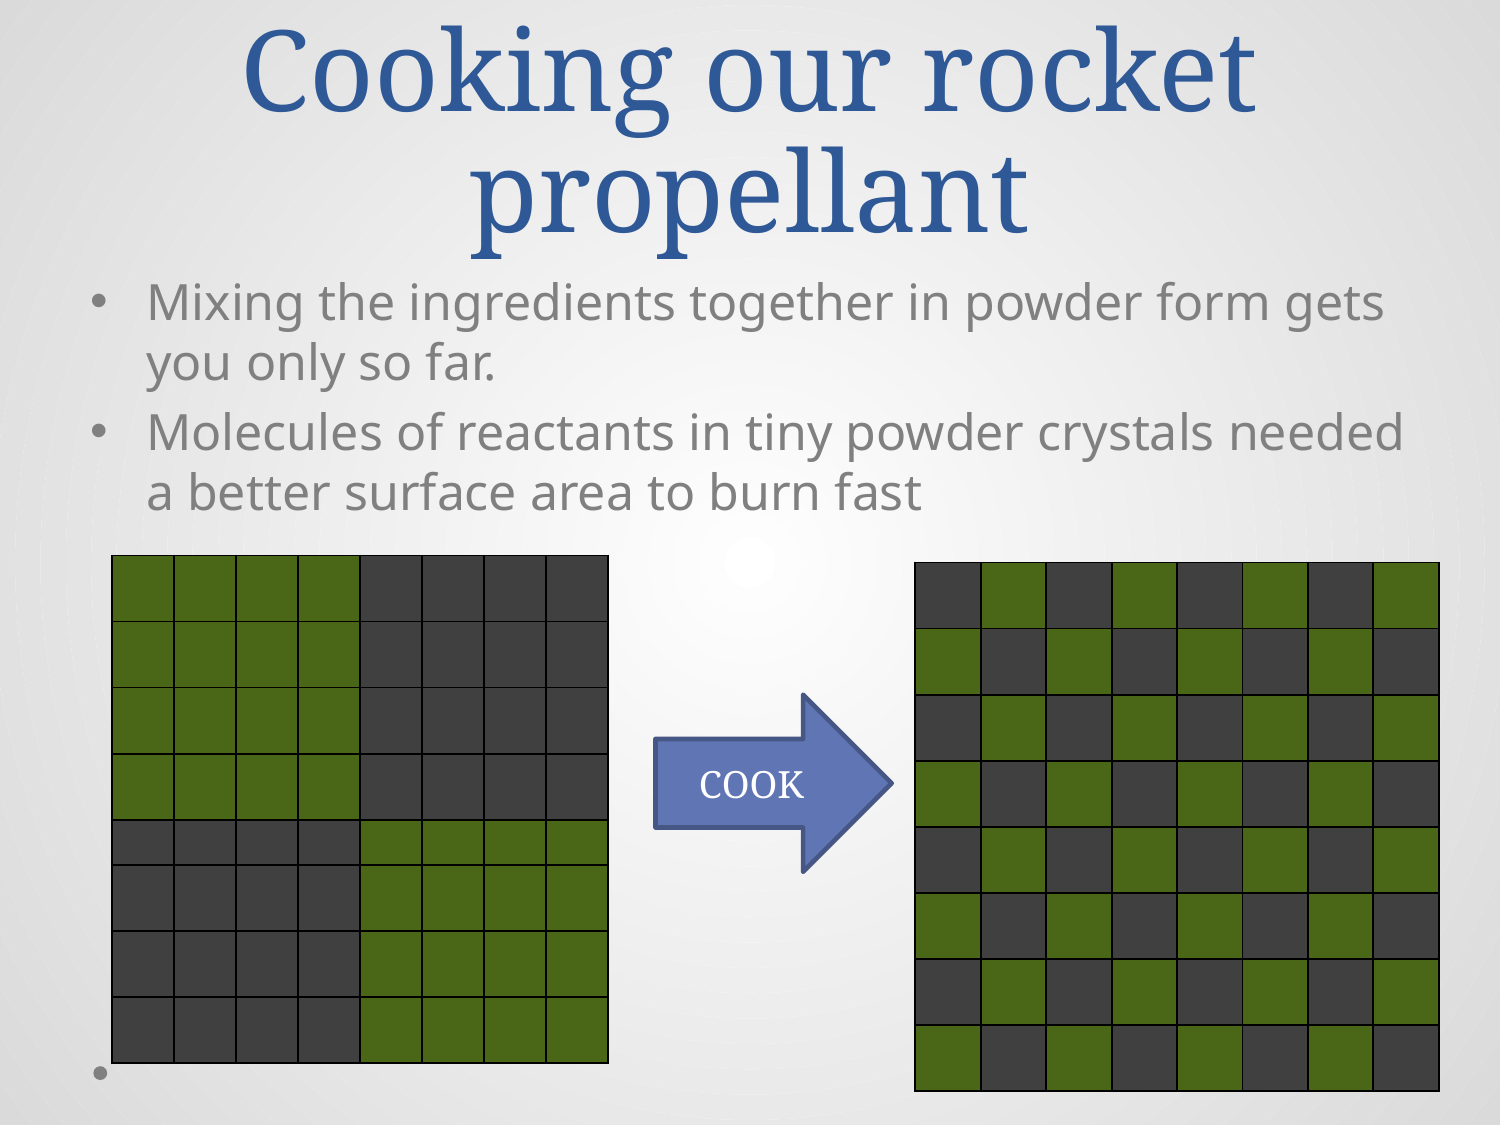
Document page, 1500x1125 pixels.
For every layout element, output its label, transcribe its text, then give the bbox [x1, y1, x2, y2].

table_header [175, 821, 235, 864]
table_cell [175, 755, 235, 819]
table_cell [1309, 828, 1372, 892]
table_header [1047, 563, 1111, 628]
table_header [113, 556, 173, 621]
table_cell [175, 998, 235, 1062]
table_cell [1374, 828, 1438, 892]
table_cell [547, 932, 607, 996]
table_cell [1178, 828, 1242, 892]
table_cell [1309, 894, 1372, 958]
table_cell [423, 622, 483, 687]
table_cell [982, 894, 1045, 958]
table_cell [916, 629, 980, 694]
table_header [1309, 563, 1372, 628]
table_header [485, 821, 545, 864]
table_cell [175, 622, 235, 687]
table_cell [361, 755, 421, 819]
table_cell [916, 828, 980, 892]
table_cell [113, 755, 173, 819]
table_cell [982, 629, 1045, 694]
table_header [1178, 563, 1242, 628]
table_cell [237, 866, 297, 930]
table_cell [916, 894, 980, 958]
table_cell [423, 688, 483, 753]
table_cell [423, 866, 483, 930]
table_cell [1243, 960, 1307, 1024]
table_cell [1374, 629, 1438, 694]
table_cell [1374, 1026, 1438, 1090]
table_cell [1113, 828, 1176, 892]
table_cell [299, 688, 359, 753]
table_header [361, 821, 421, 864]
table_cell [1113, 1026, 1176, 1090]
table_header [299, 556, 359, 621]
table_cell [1047, 762, 1111, 826]
table_cell [1374, 762, 1438, 826]
table_header [547, 821, 607, 864]
table_cell [982, 828, 1045, 892]
table_cell [361, 932, 421, 996]
table_cell [1047, 1026, 1111, 1090]
list Mixing the ingredients together in powder form gets you only so far. Molecules of reactants in tiny powder crystals needed a better surface area to burn fast [75, 262, 1425, 1005]
table_cell [175, 932, 235, 996]
table_cell [299, 998, 359, 1062]
table_cell [547, 688, 607, 753]
table_cell [1113, 629, 1176, 694]
table_cell [361, 998, 421, 1062]
table_cell [1113, 894, 1176, 958]
table_cell [1309, 1026, 1372, 1090]
table_cell [237, 998, 297, 1062]
table_header [1243, 563, 1307, 628]
table_header [1113, 563, 1176, 628]
table_cell [982, 1026, 1045, 1090]
table_header [113, 821, 173, 864]
table_cell [916, 960, 980, 1024]
table_cell [237, 755, 297, 819]
table_cell [1047, 894, 1111, 958]
table_cell [237, 622, 297, 687]
table_cell [1309, 960, 1372, 1024]
table_cell [113, 688, 173, 753]
table_header [237, 556, 297, 621]
table_cell [916, 762, 980, 826]
table_header [547, 556, 607, 621]
table_header [423, 821, 483, 864]
table_cell [1243, 894, 1307, 958]
table_cell [485, 688, 545, 753]
table_cell [1178, 762, 1242, 826]
table_cell [423, 932, 483, 996]
table_cell [982, 960, 1045, 1024]
table_cell [113, 622, 173, 687]
table_cell [113, 866, 173, 930]
table_cell [1178, 629, 1242, 694]
table_cell [237, 932, 297, 996]
table_cell [361, 866, 421, 930]
table_cell [1047, 629, 1111, 694]
table_cell [1178, 696, 1242, 760]
table_cell [1047, 960, 1111, 1024]
table_cell [113, 998, 173, 1062]
table_header [485, 556, 545, 621]
table_cell [1243, 629, 1307, 694]
table_cell [916, 1026, 980, 1090]
table_cell [485, 932, 545, 996]
table_cell [1374, 696, 1438, 760]
table_cell [1243, 1026, 1307, 1090]
table_header [982, 563, 1045, 628]
table_cell [485, 622, 545, 687]
table_cell [1047, 696, 1111, 760]
table_cell [547, 998, 607, 1062]
table_header [237, 821, 297, 864]
table_cell [1113, 762, 1176, 826]
table_cell [982, 696, 1045, 760]
table_cell [547, 866, 607, 930]
table_header [299, 821, 359, 864]
table_cell [485, 755, 545, 819]
table_cell [299, 866, 359, 930]
table_cell [1243, 762, 1307, 826]
table_header [916, 563, 980, 628]
table_cell [423, 998, 483, 1062]
table_cell [299, 622, 359, 687]
table_cell [485, 998, 545, 1062]
table_cell [1113, 960, 1176, 1024]
title Cooking our rocket propellant [75, 0, 1425, 262]
table_cell [113, 932, 173, 996]
table_cell [547, 622, 607, 687]
table_cell [1309, 762, 1372, 826]
table_cell [1374, 894, 1438, 958]
table_header [175, 556, 235, 621]
table_cell [1178, 1026, 1242, 1090]
table_cell [175, 688, 235, 753]
table_cell [547, 755, 607, 819]
table_cell [1309, 629, 1372, 694]
table_cell [1243, 828, 1307, 892]
table_cell [423, 755, 483, 819]
table_cell [1374, 960, 1438, 1024]
table_cell [1178, 894, 1242, 958]
table_header [361, 556, 421, 621]
table_cell [299, 932, 359, 996]
table_cell [916, 696, 980, 760]
table_cell [361, 622, 421, 687]
table_header [1374, 563, 1438, 628]
table_cell [982, 762, 1045, 826]
table_cell [1113, 696, 1176, 760]
table_cell [299, 755, 359, 819]
table_cell [1047, 828, 1111, 892]
table_cell [485, 866, 545, 930]
table_header [423, 556, 483, 621]
table_cell [1309, 696, 1372, 760]
table_cell [1178, 960, 1242, 1024]
table_cell [1243, 696, 1307, 760]
text_box COOK [653, 692, 895, 874]
table_cell [237, 688, 297, 753]
table_cell [361, 688, 421, 753]
table_cell [175, 866, 235, 930]
